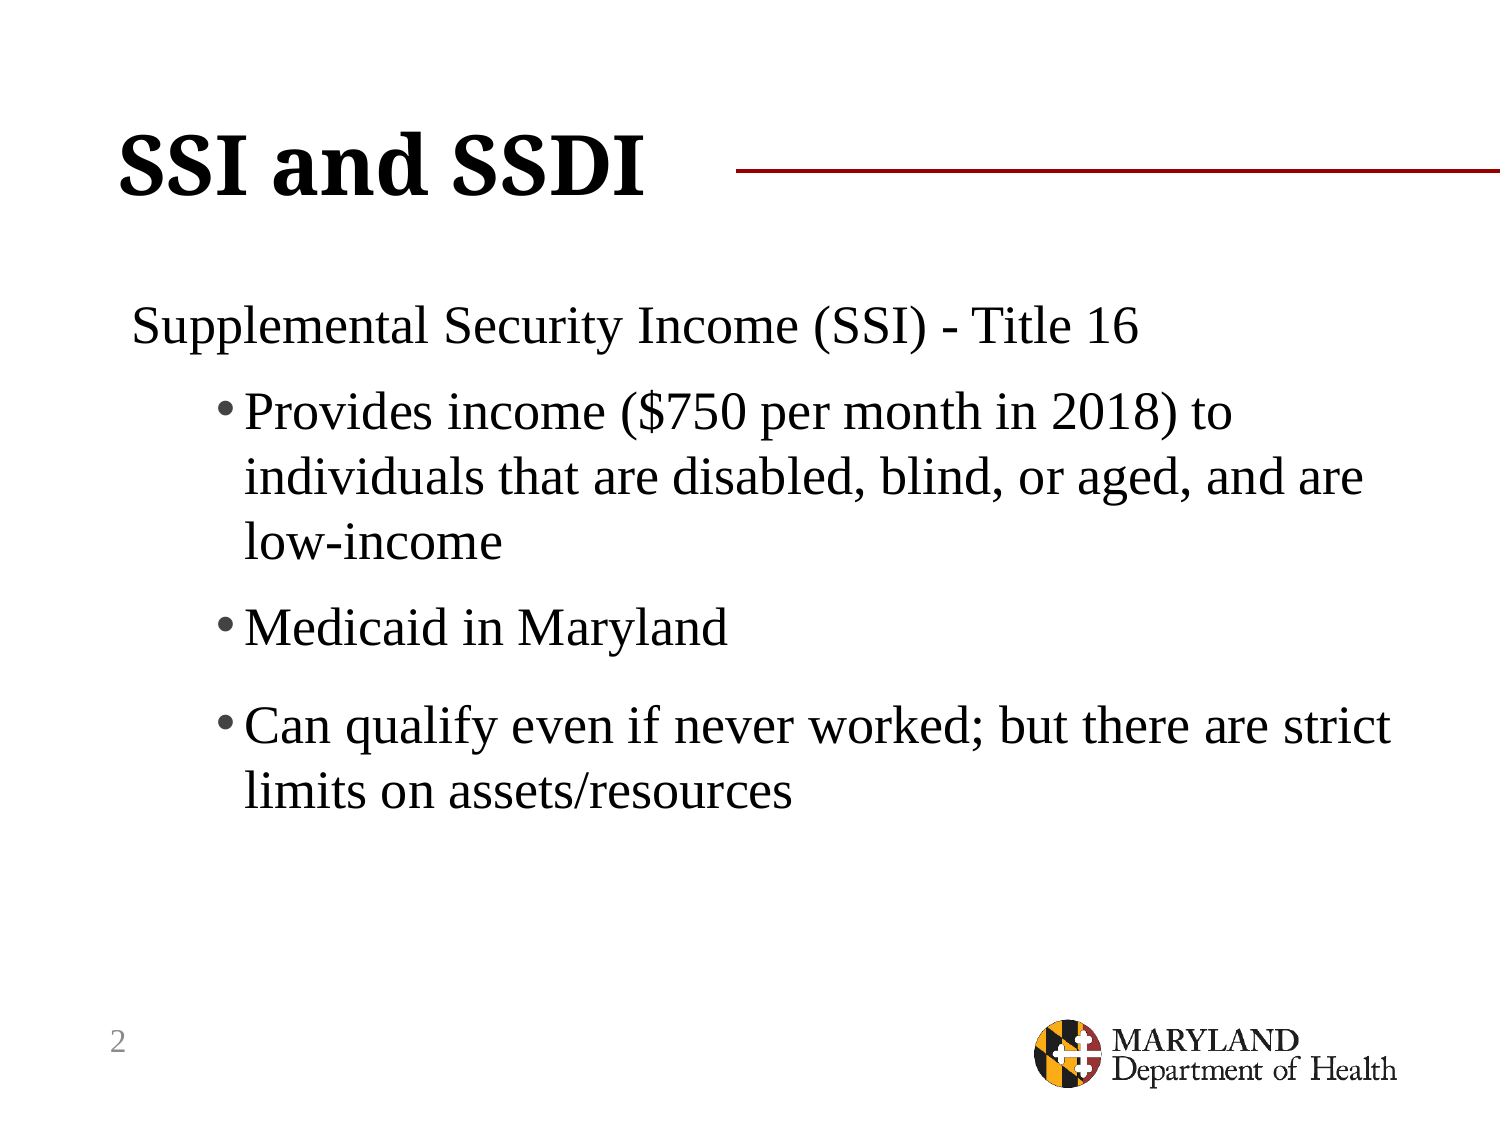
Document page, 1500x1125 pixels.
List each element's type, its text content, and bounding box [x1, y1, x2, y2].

picture [1029, 1013, 1397, 1089]
slide_number 2 [94, 1009, 177, 1070]
list Supplemental Security Income (SSI) - Title 16 Provides income ($750 per month in 2018) to individuals that are disabled, blind, or aged, and are low-income Medicaid in Maryland Can qualify even if never worked; but there are strict limits on assets/resources [116, 281, 1411, 996]
title SSI and SSDI [103, 59, 1397, 278]
